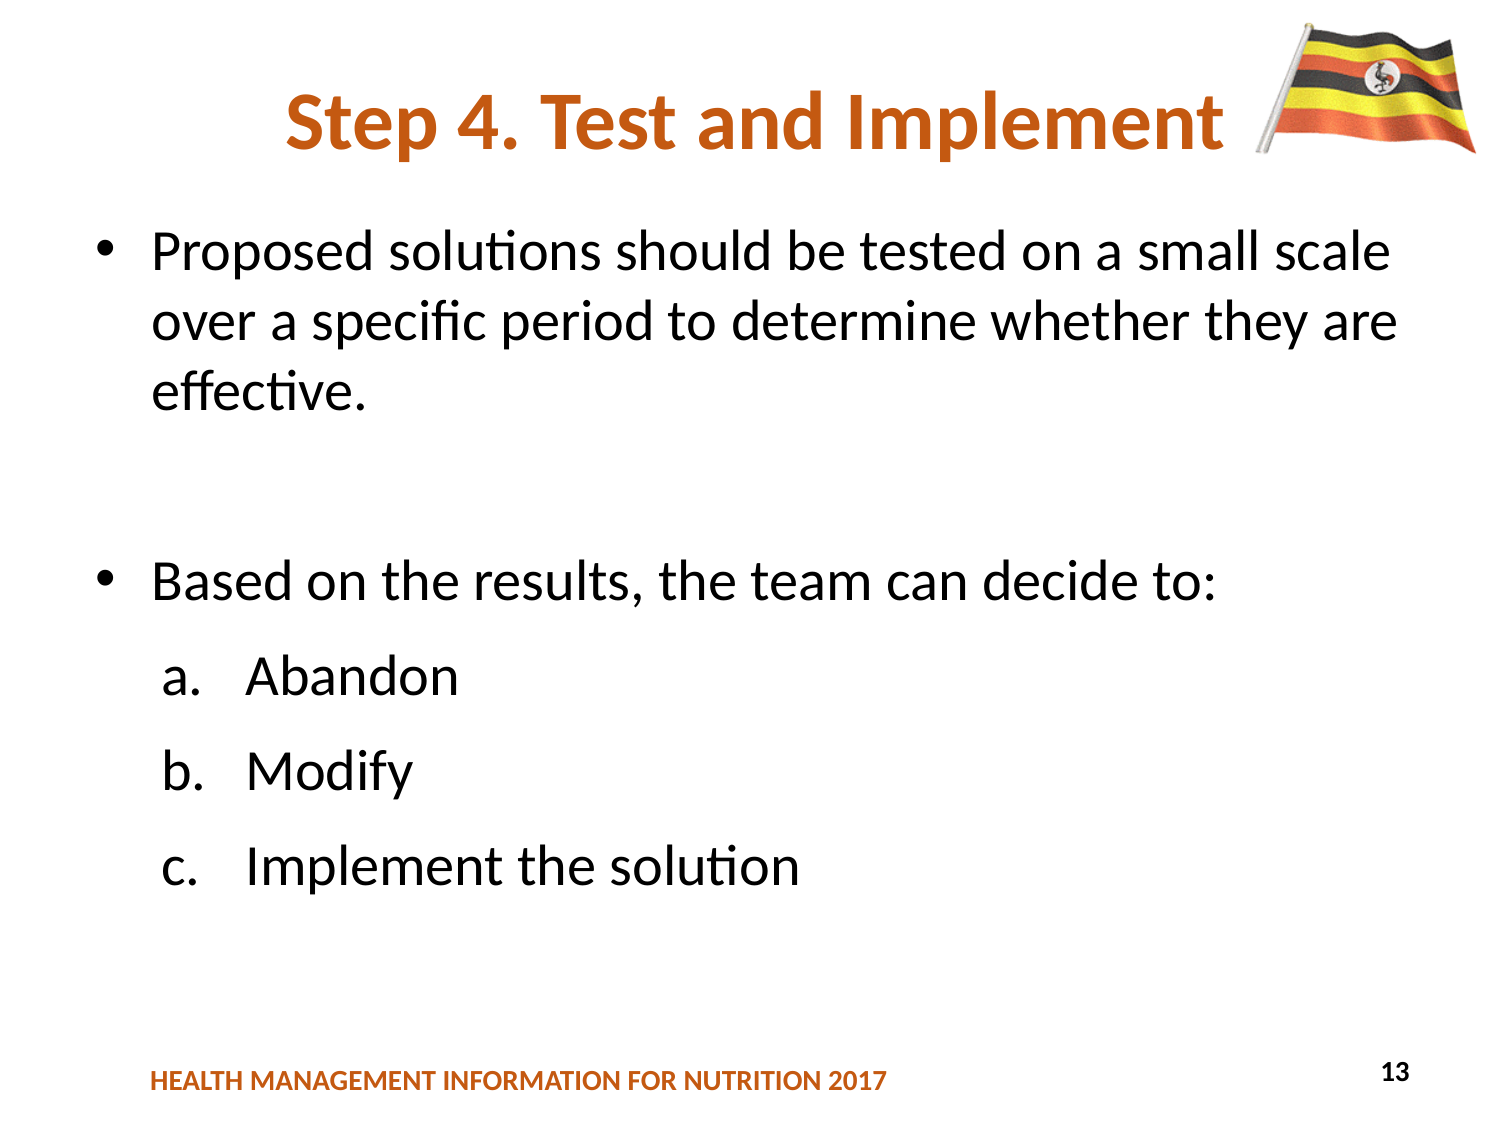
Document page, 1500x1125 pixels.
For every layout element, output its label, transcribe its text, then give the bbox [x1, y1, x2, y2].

title Step 4. Test and Implement [5, 22, 1500, 211]
list Proposed solutions should be tested on a small scale over a specific period to determine whether they are effective. Based on the results, the team can decide to: Abandon Modify Implement the solution [80, 204, 1431, 978]
text_box 13 [1074, 1040, 1425, 1100]
